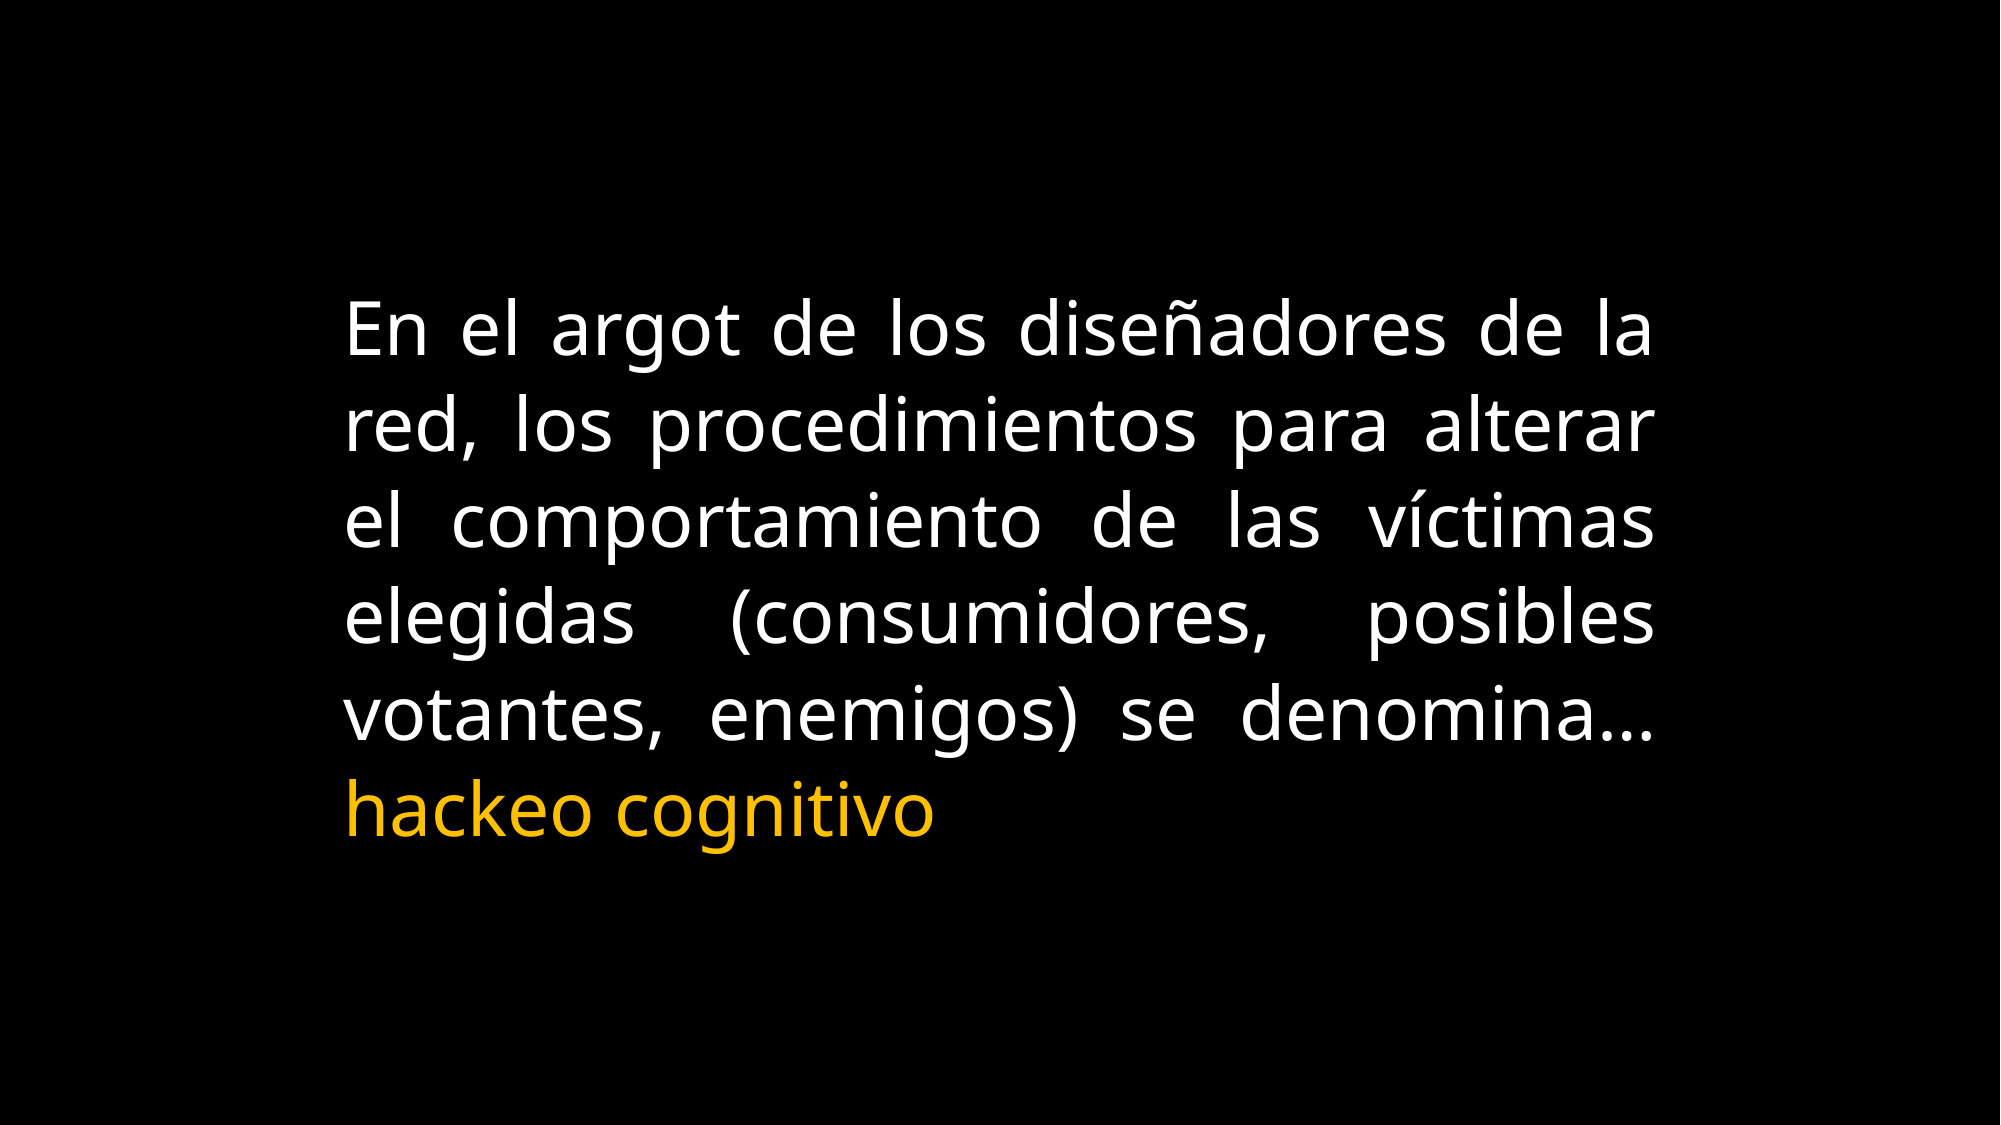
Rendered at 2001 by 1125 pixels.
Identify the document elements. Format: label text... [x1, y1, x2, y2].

text_box En el argot de los diseñadores de la red, los procedimientos para alterar el comportamiento de las víctimas elegidas (consumidores, posibles votantes, enemigos) se denomina… hackeo cognitivo [328, 266, 1672, 859]
